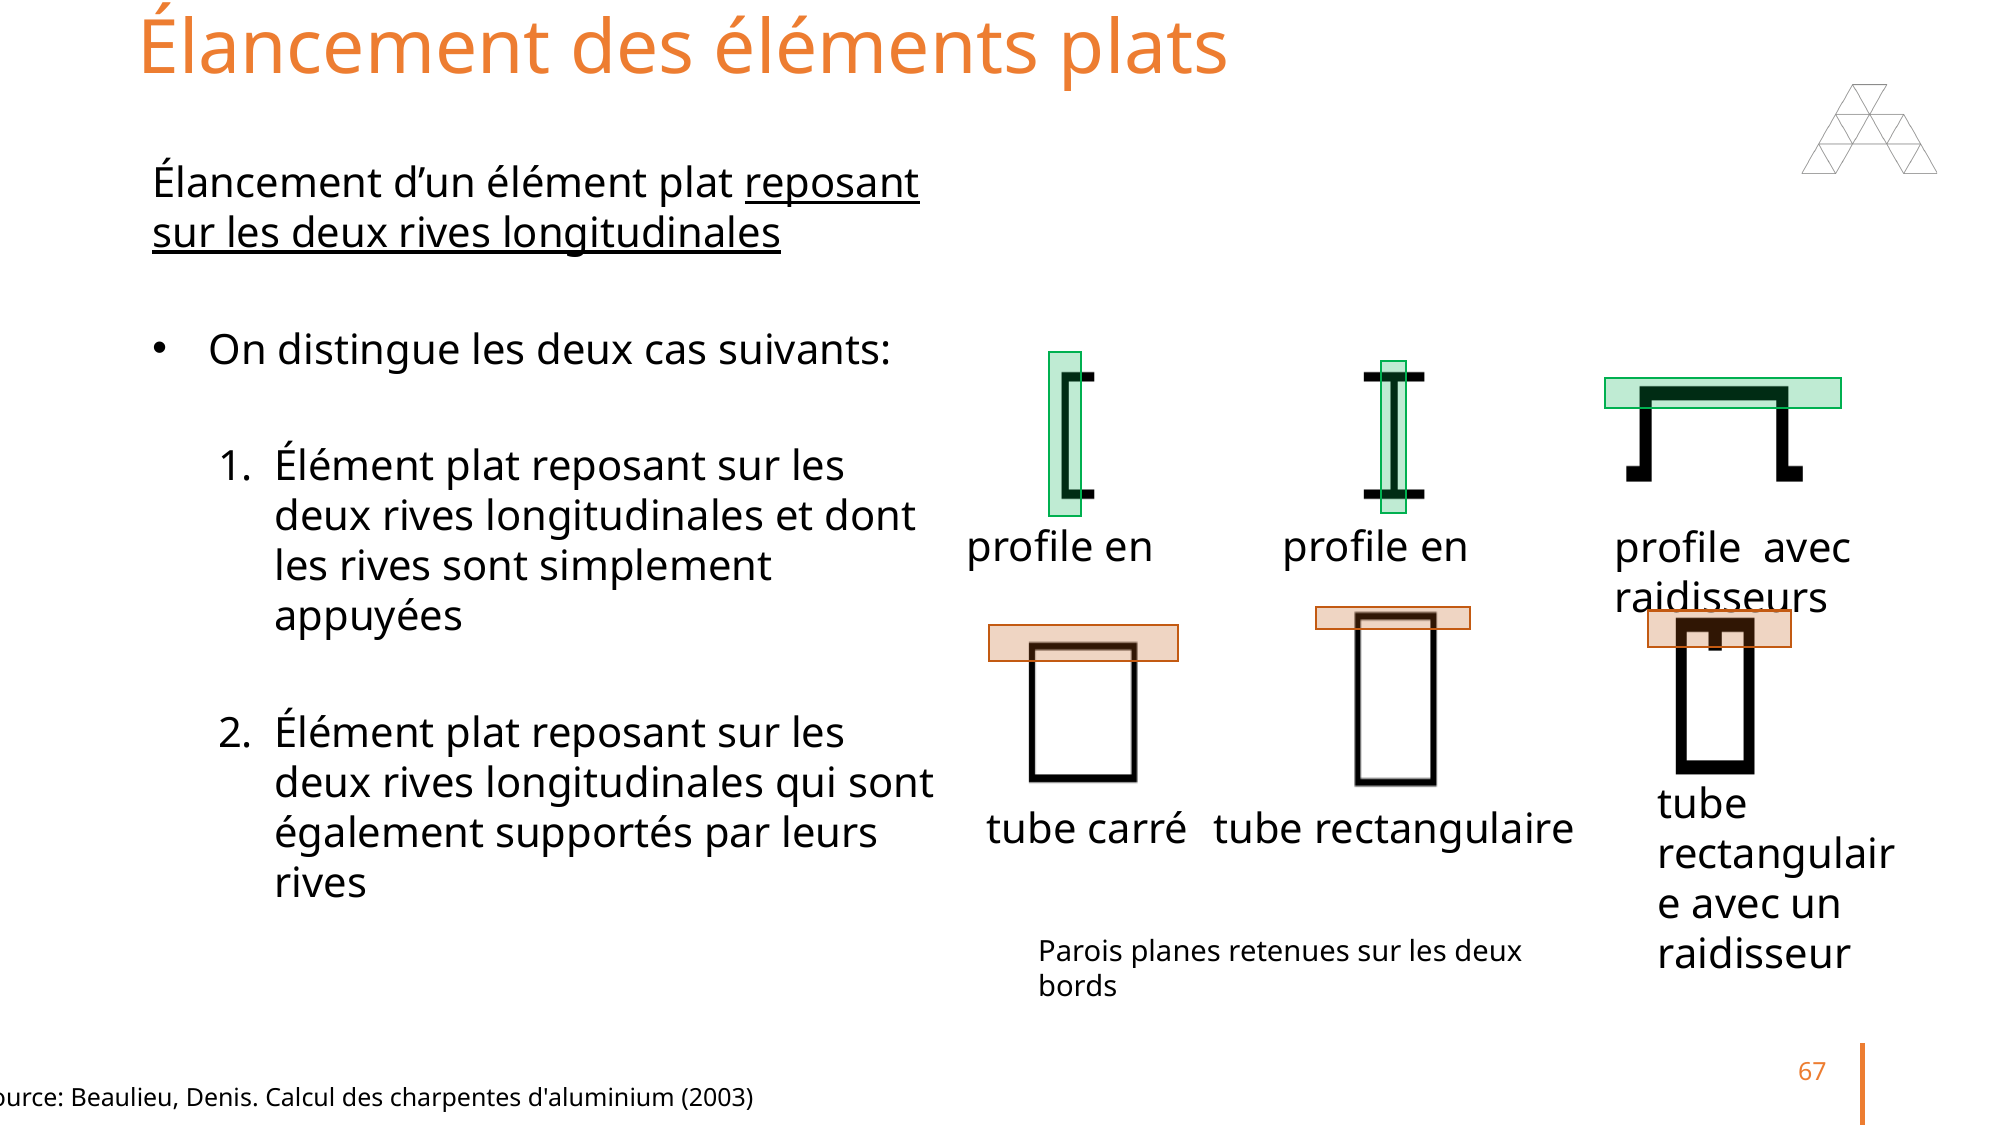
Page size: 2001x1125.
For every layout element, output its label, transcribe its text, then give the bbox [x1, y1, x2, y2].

text_box Source: Beaulieu, Denis. Calcul des charpentes d'aluminium (2003) [0, 1073, 770, 1119]
slide_number 67 [1643, 1042, 1842, 1103]
text_box [1048, 351, 1082, 363]
title Élancement des éléments plats [137, 9, 1749, 162]
text_box Élancement d’un élément plat reposant sur les deux rives longitudinales On distingue les deux cas suivants: Élément plat reposant sur les deux rives longitudinales et dont les rives sont simplement appuyées Élément plat reposant sur les deux rives longitudinales qui sont également supportés par leurs rives [137, 148, 950, 925]
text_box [977, 363, 1966, 975]
